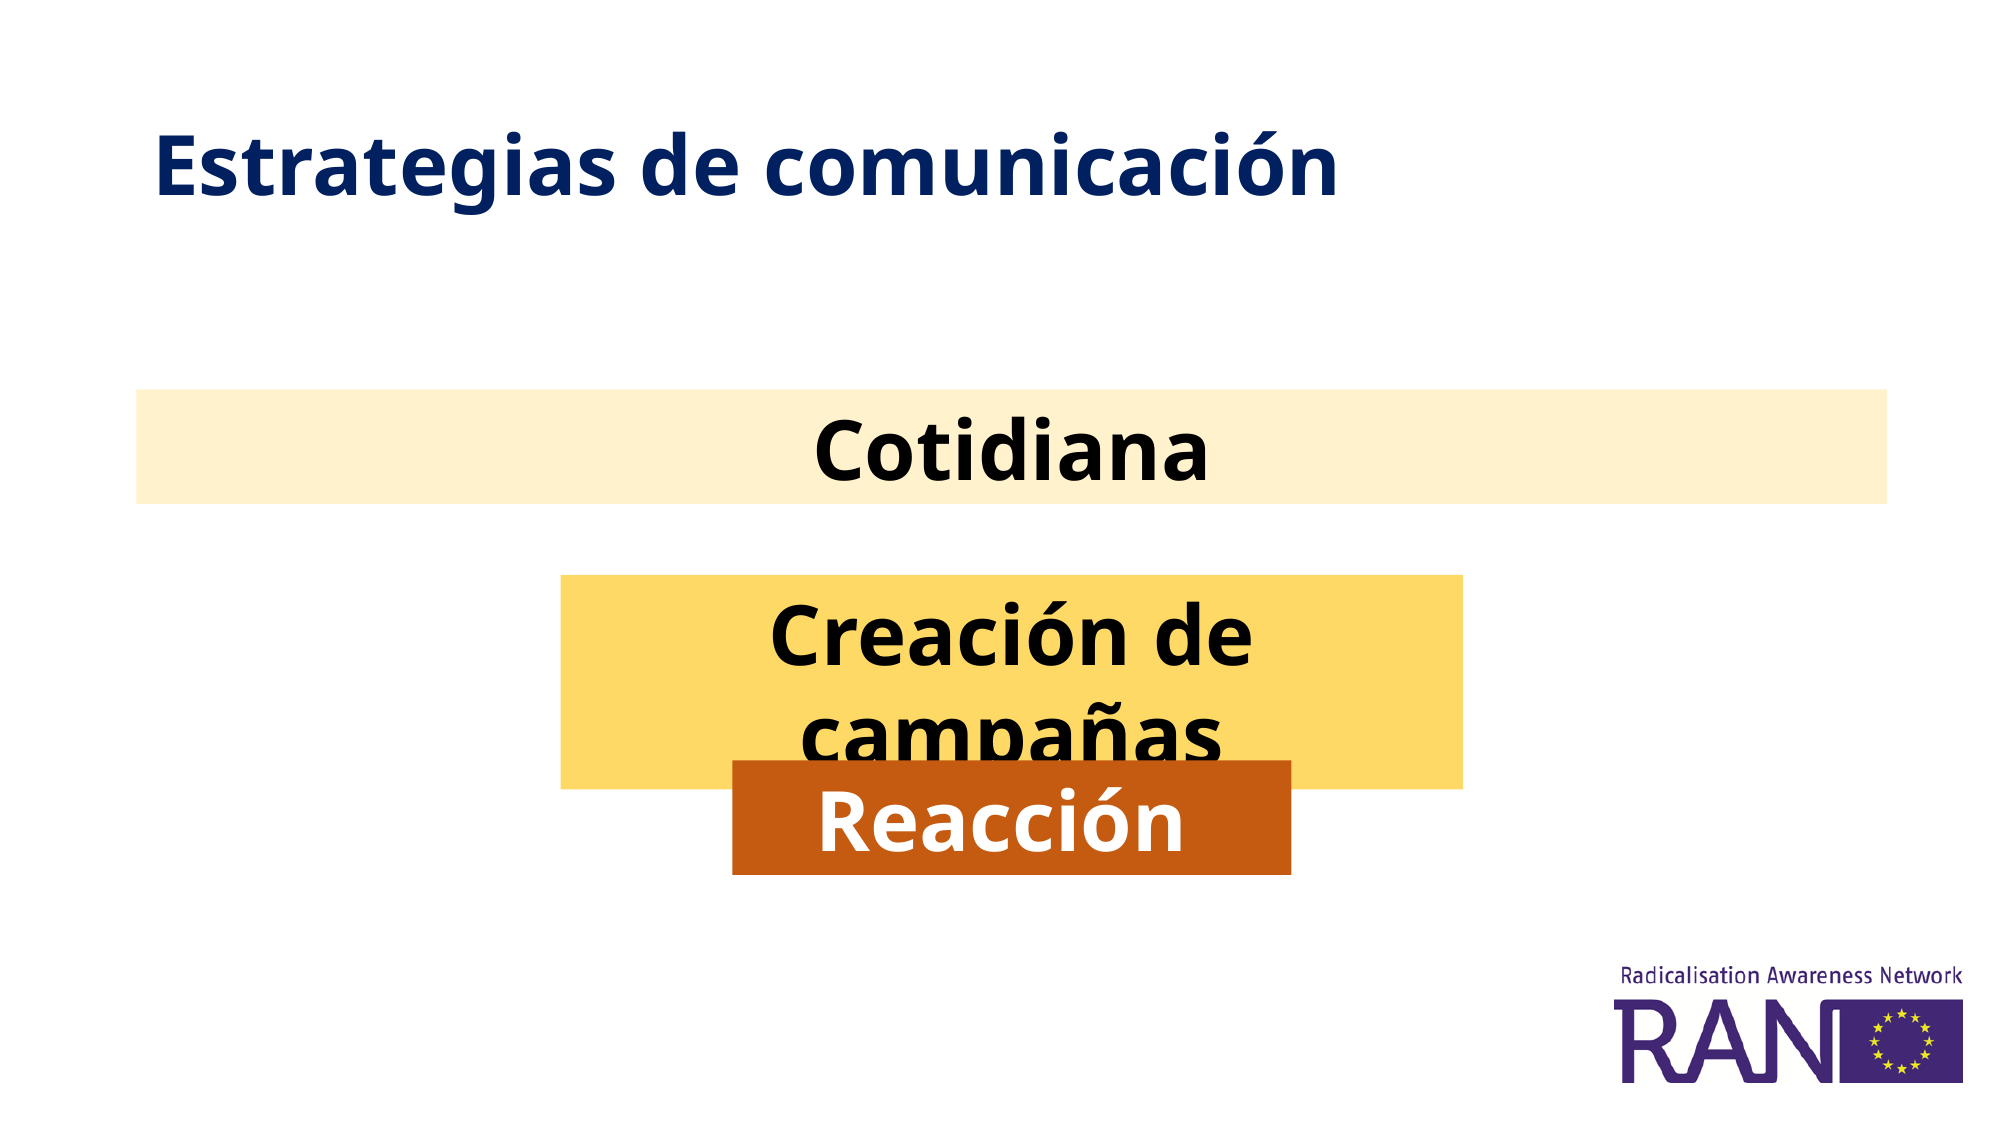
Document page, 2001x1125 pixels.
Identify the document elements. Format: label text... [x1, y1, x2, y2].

title Estrategias de comunicación [137, 59, 1863, 278]
picture [1614, 966, 1963, 1083]
text_box Reacción [732, 760, 1292, 875]
text_box Creación de campañas [560, 574, 1464, 790]
text_box Cotidiana [136, 389, 1888, 505]
